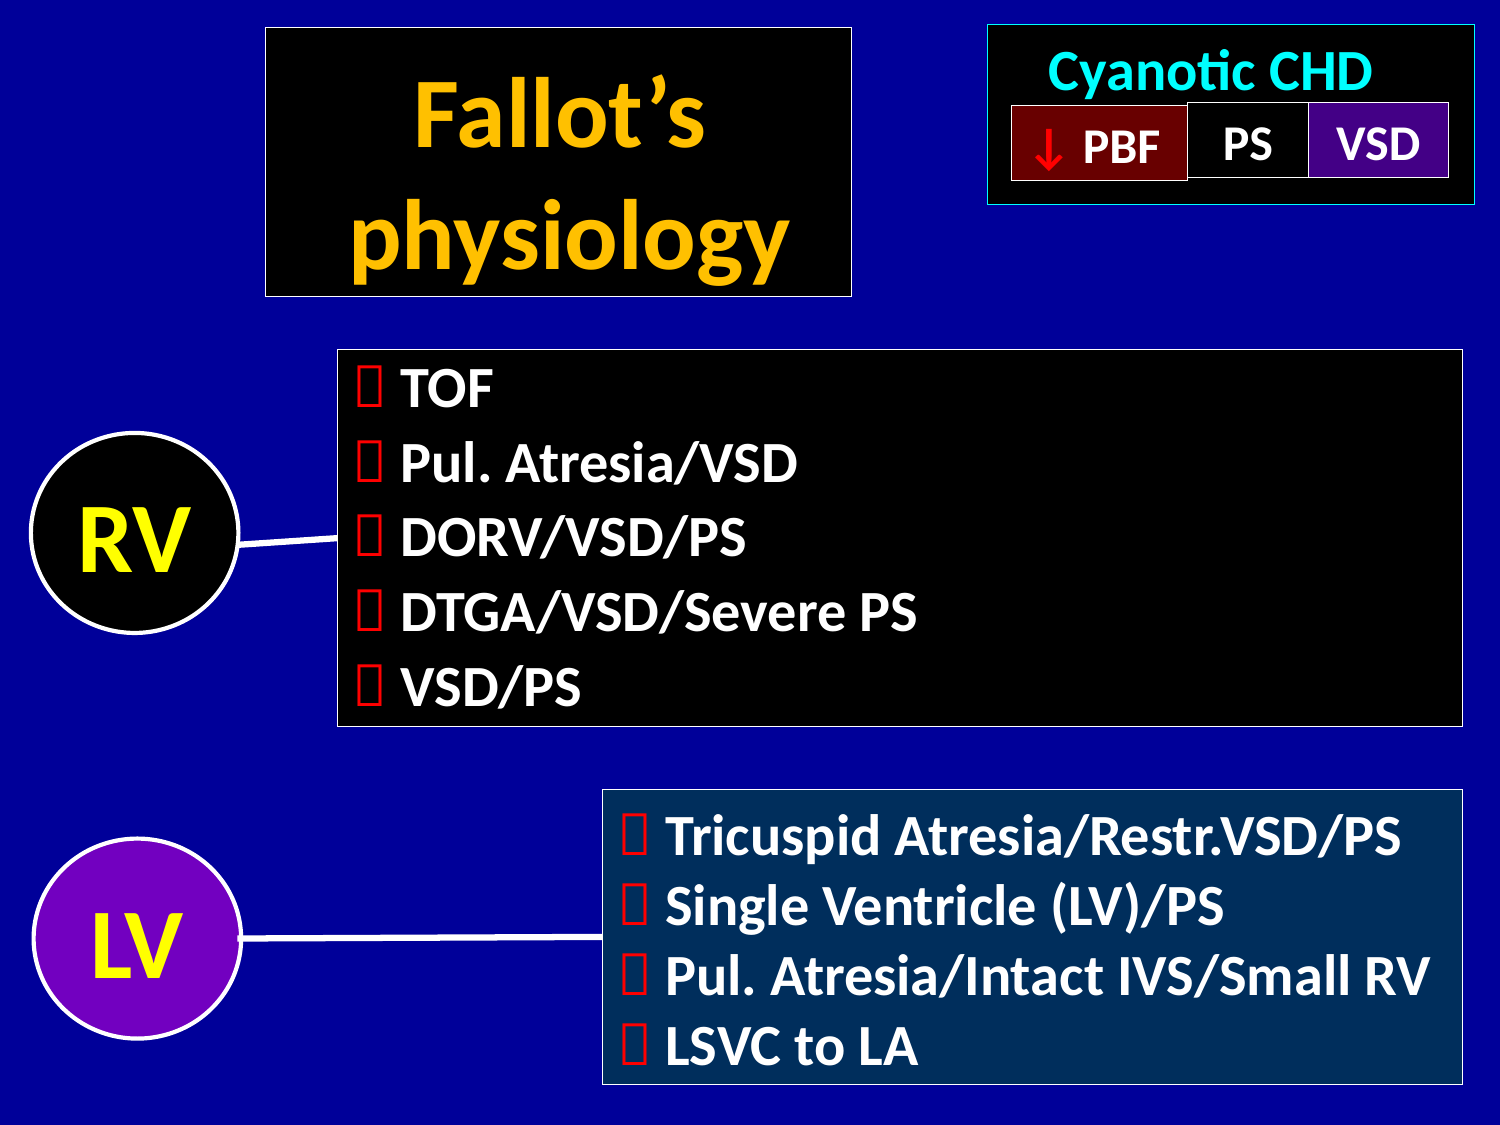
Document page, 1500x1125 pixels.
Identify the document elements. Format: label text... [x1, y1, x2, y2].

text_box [987, 24, 1476, 207]
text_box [237, 349, 1463, 740]
text_box LV [31, 836, 232, 1041]
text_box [237, 789, 1463, 1088]
text_box RV [28, 430, 232, 636]
text_box Fallot’s physiology [265, 27, 852, 297]
